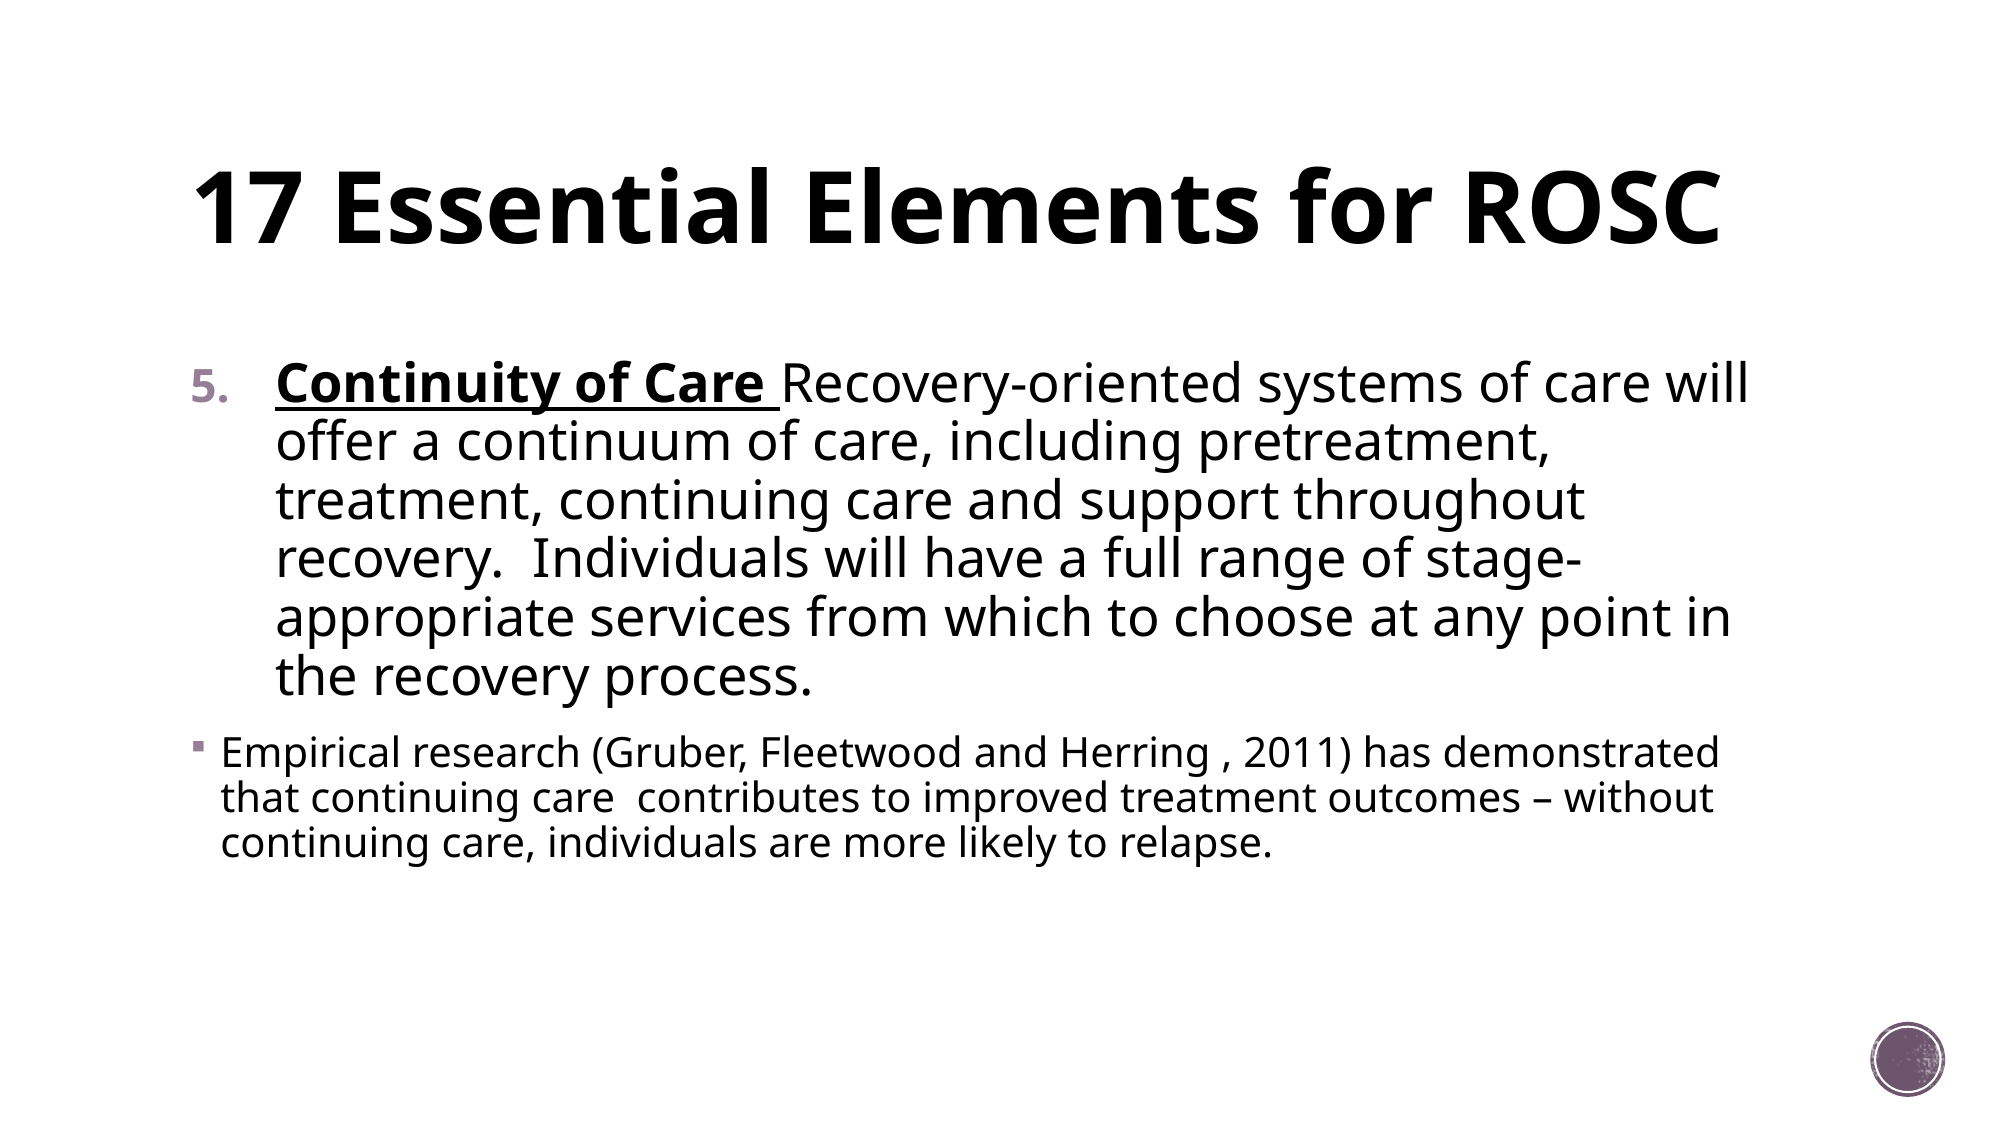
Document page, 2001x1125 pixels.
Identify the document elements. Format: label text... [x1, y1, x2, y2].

title 17 Essential Elements for ROSC [175, 79, 1826, 344]
list Continuity of Care Recovery-oriented systems of care will offer a continuum of care, including pretreatment, treatment, continuing care and support throughout recovery. Individuals will have a full range of stage-appropriate services from which to choose at any point in the recovery process. Empirical research (Gruber, Fleetwood and Herring , 2011) has demonstrated that continuing care contributes to improved treatment outcomes – without continuing care, individuals are more likely to relapse. [175, 348, 1826, 1013]
